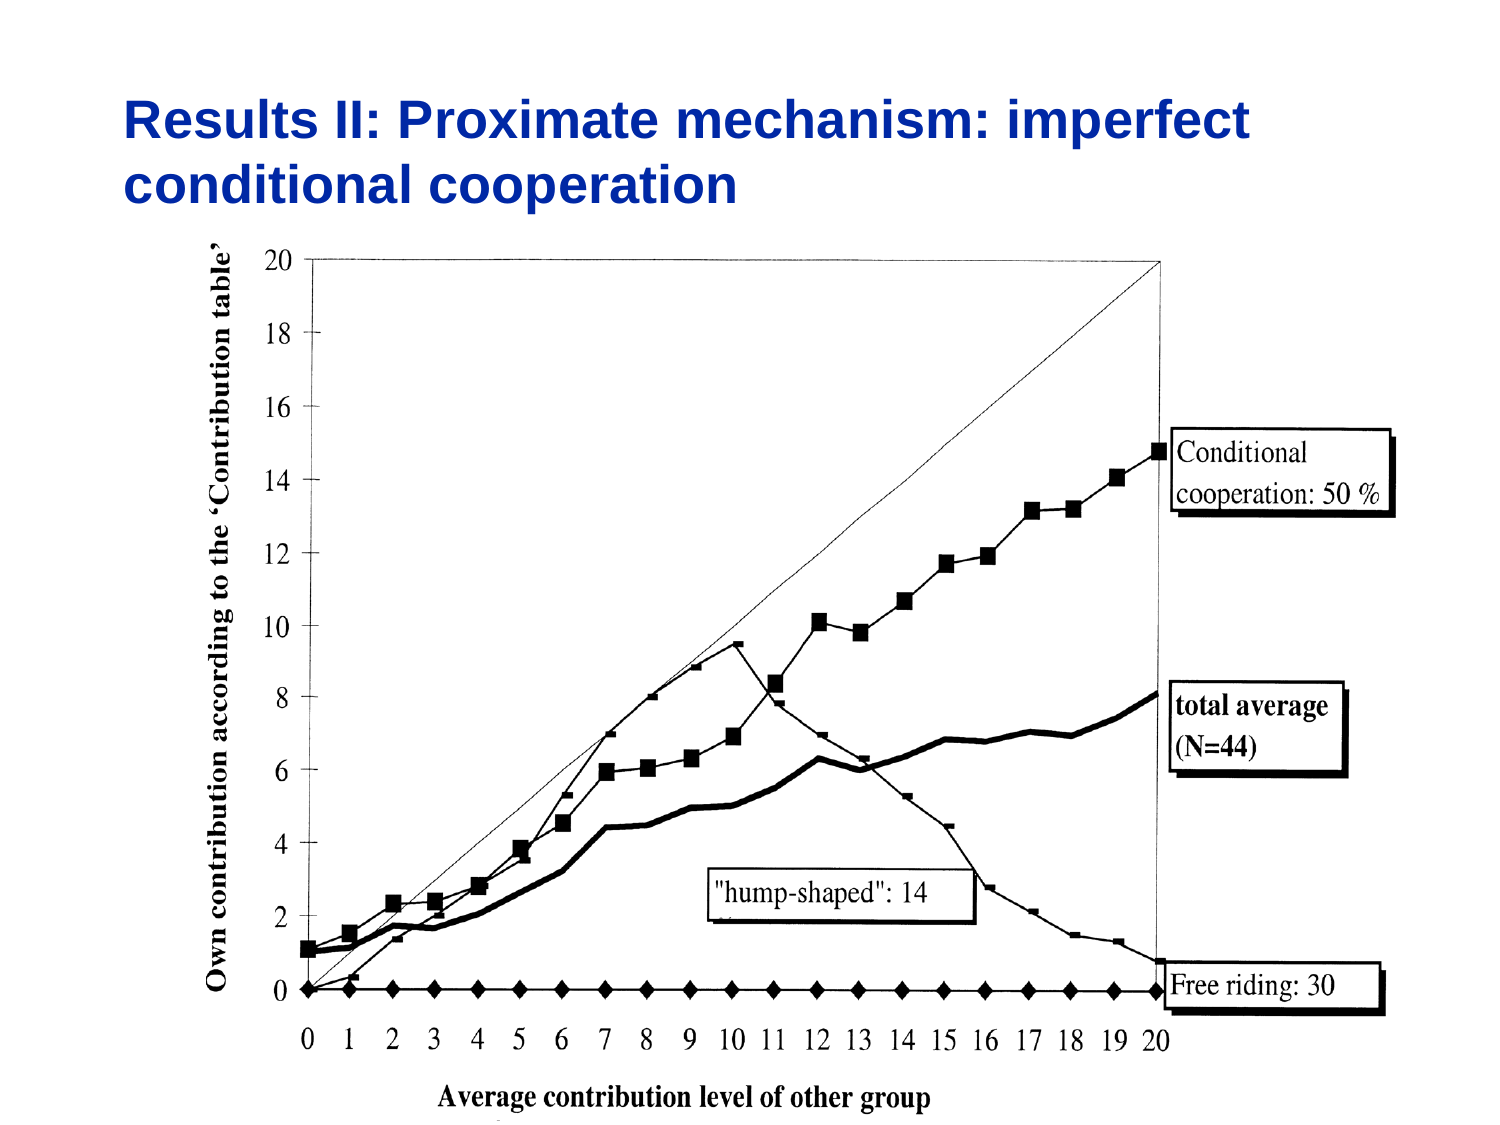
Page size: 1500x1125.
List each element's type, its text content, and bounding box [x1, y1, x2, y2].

picture [206, 234, 1400, 1121]
title Results II: Proximate mechanism: imperfect conditional cooperation [123, 77, 1329, 161]
